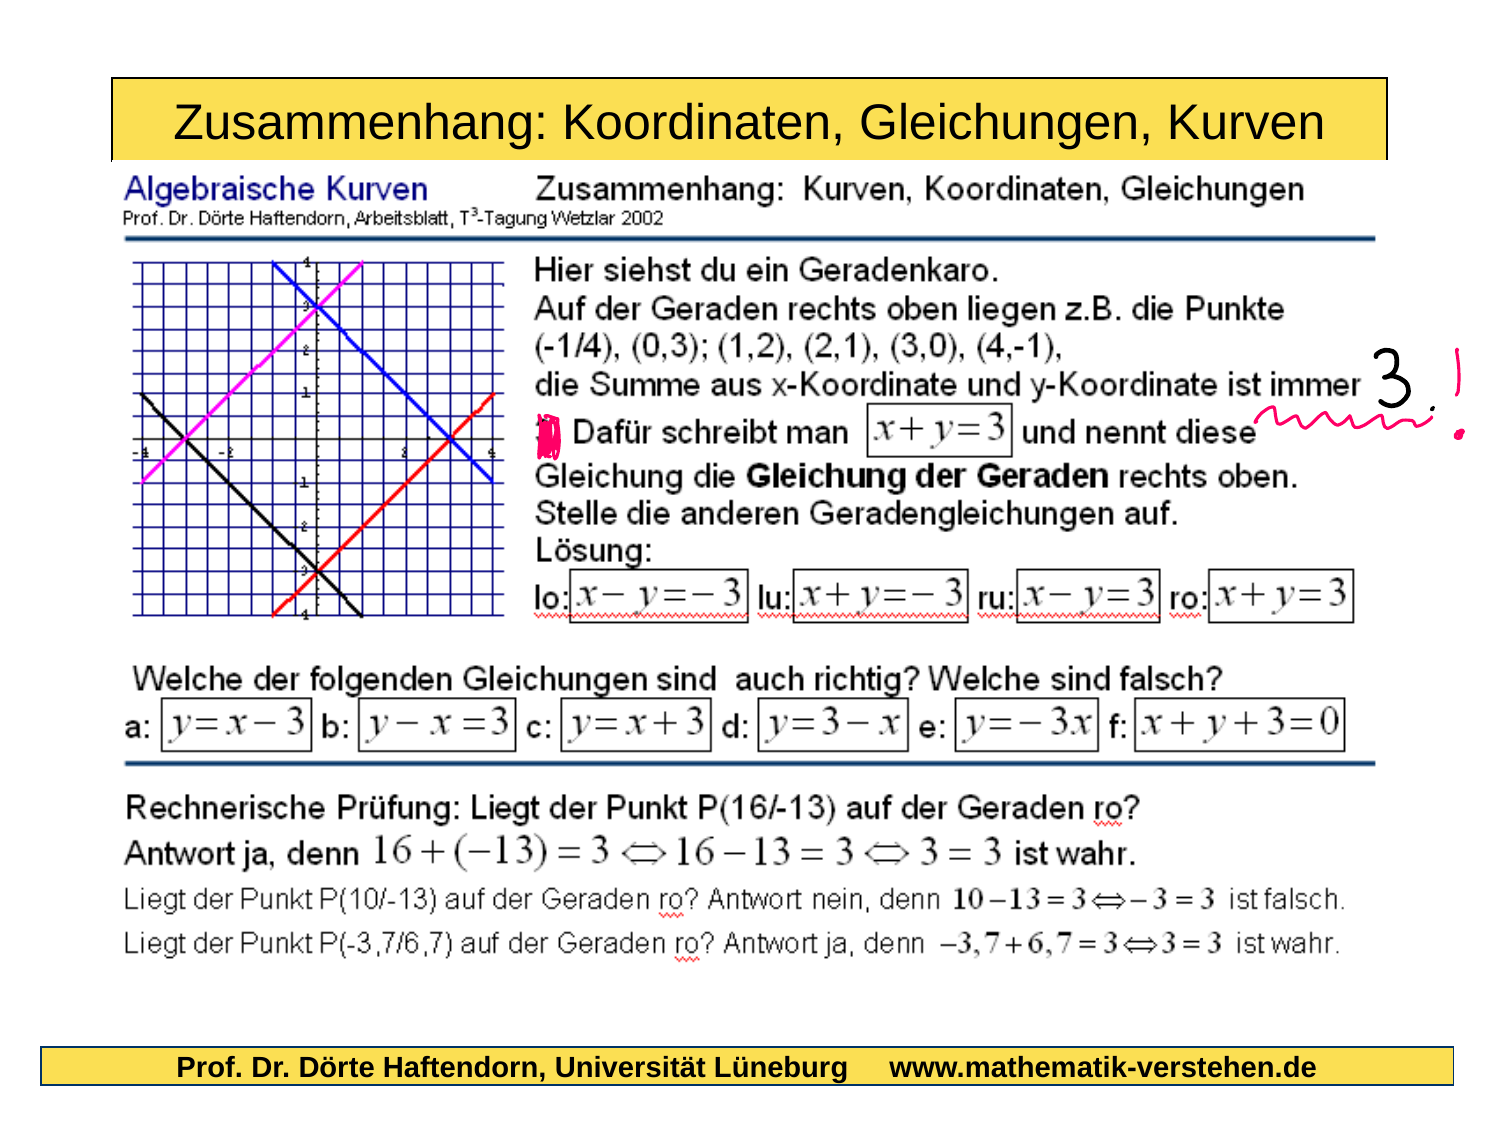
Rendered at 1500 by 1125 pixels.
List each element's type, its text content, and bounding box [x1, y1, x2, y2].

picture [111, 160, 1389, 964]
title Zusammenhang: Koordinaten, Gleichungen, Kurven [111, 77, 1388, 160]
text_box Prof. Dr. Dörte Haftendorn, Universität Lüneburg www.mathematik-verstehen.de [41, 1046, 1454, 1086]
